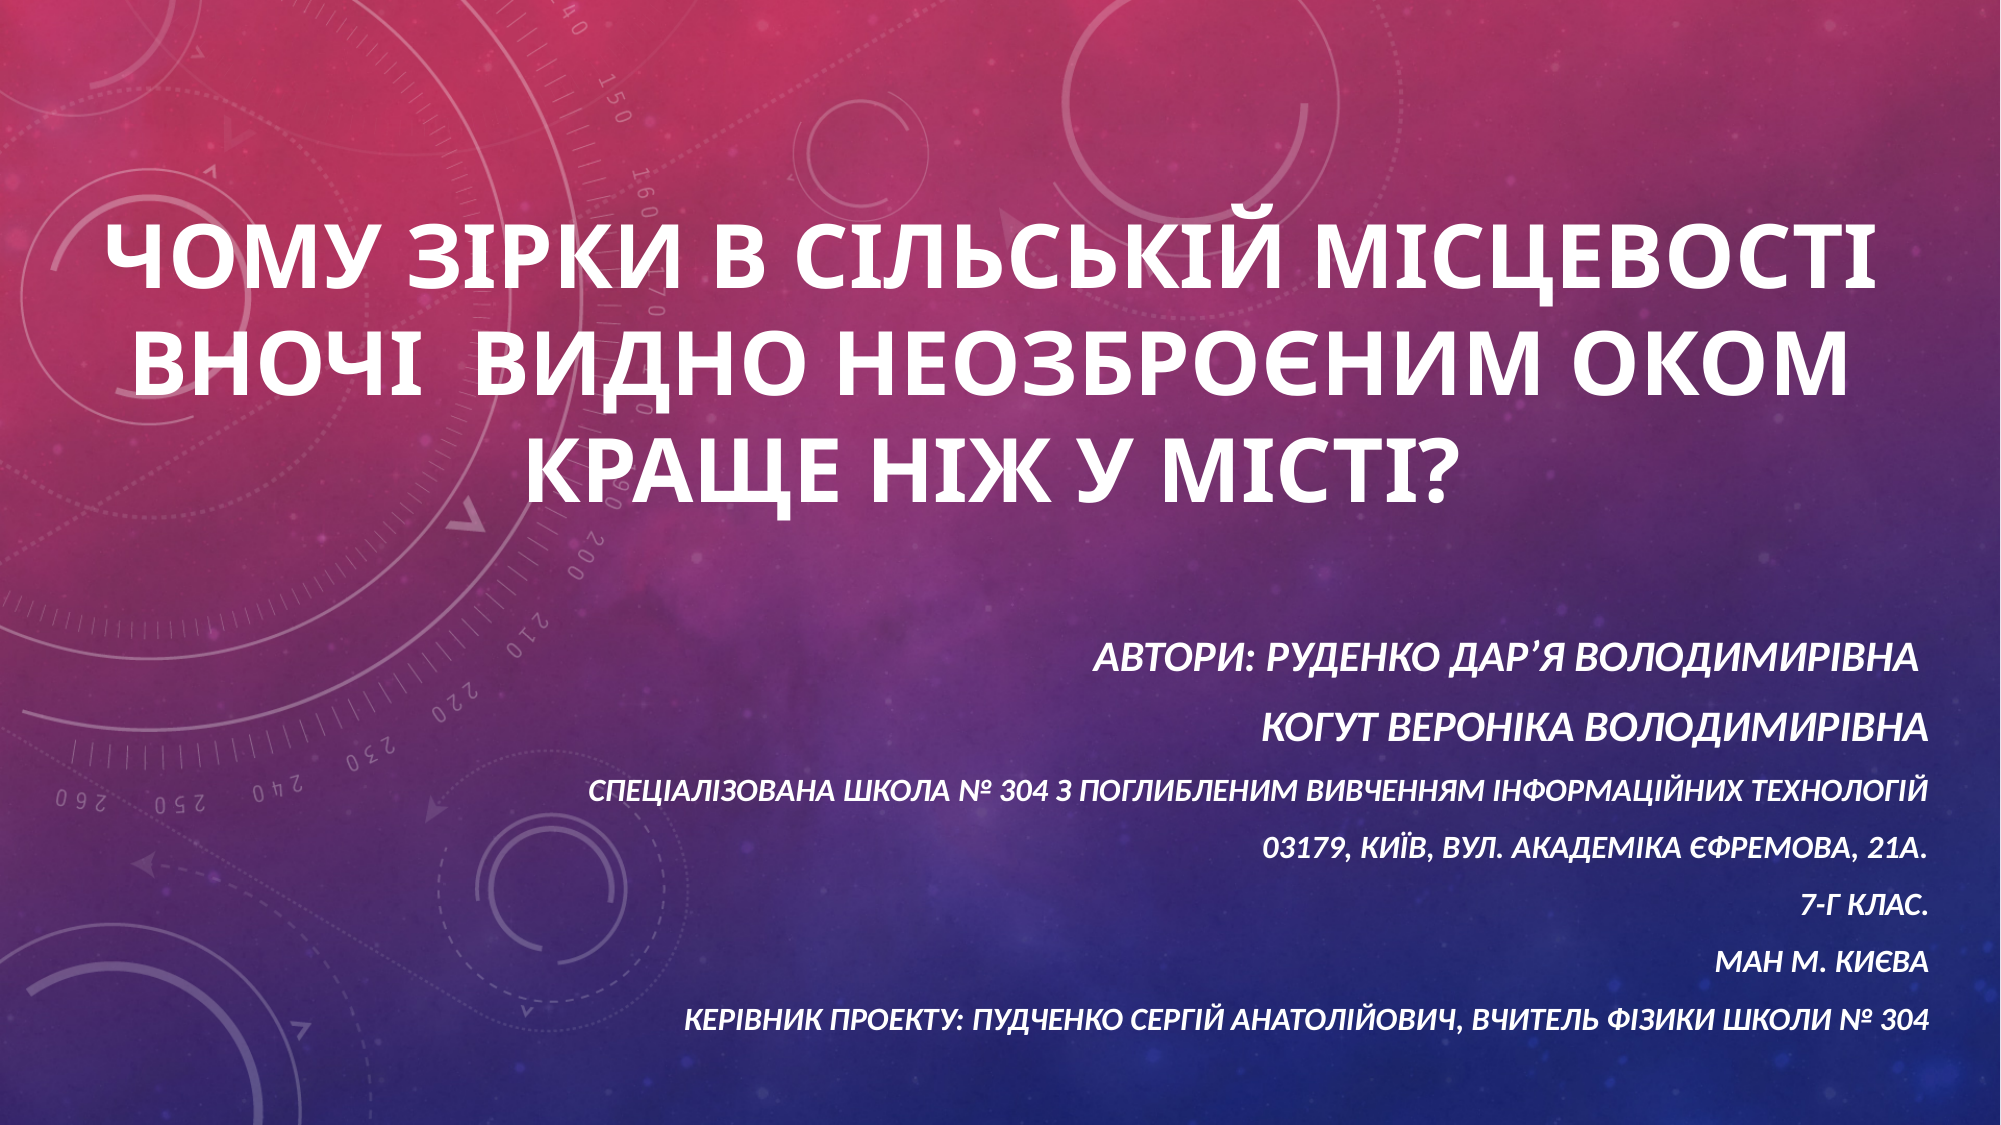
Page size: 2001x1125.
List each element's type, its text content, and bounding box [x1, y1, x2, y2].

title Чому зірки в сільській місцевості вночі видно неозброєним оком краще ніж у місті? [82, 95, 1901, 528]
picture [0, 0, 2001, 1125]
subtitle Автори: Руденко Дар’я Володимирівна Когут Вероніка Володимирівна Спеціалізована школа № 304 з поглибленим вивченням інформаційних технологій 03179, Київ, вул. Академіка Єфремова, 21а. 7-Г клас. МАН м. Києва Керівник проекту: Пудченко Сергій Анатолійович, вчитель фізики школи № 304 [54, 620, 1945, 1045]
